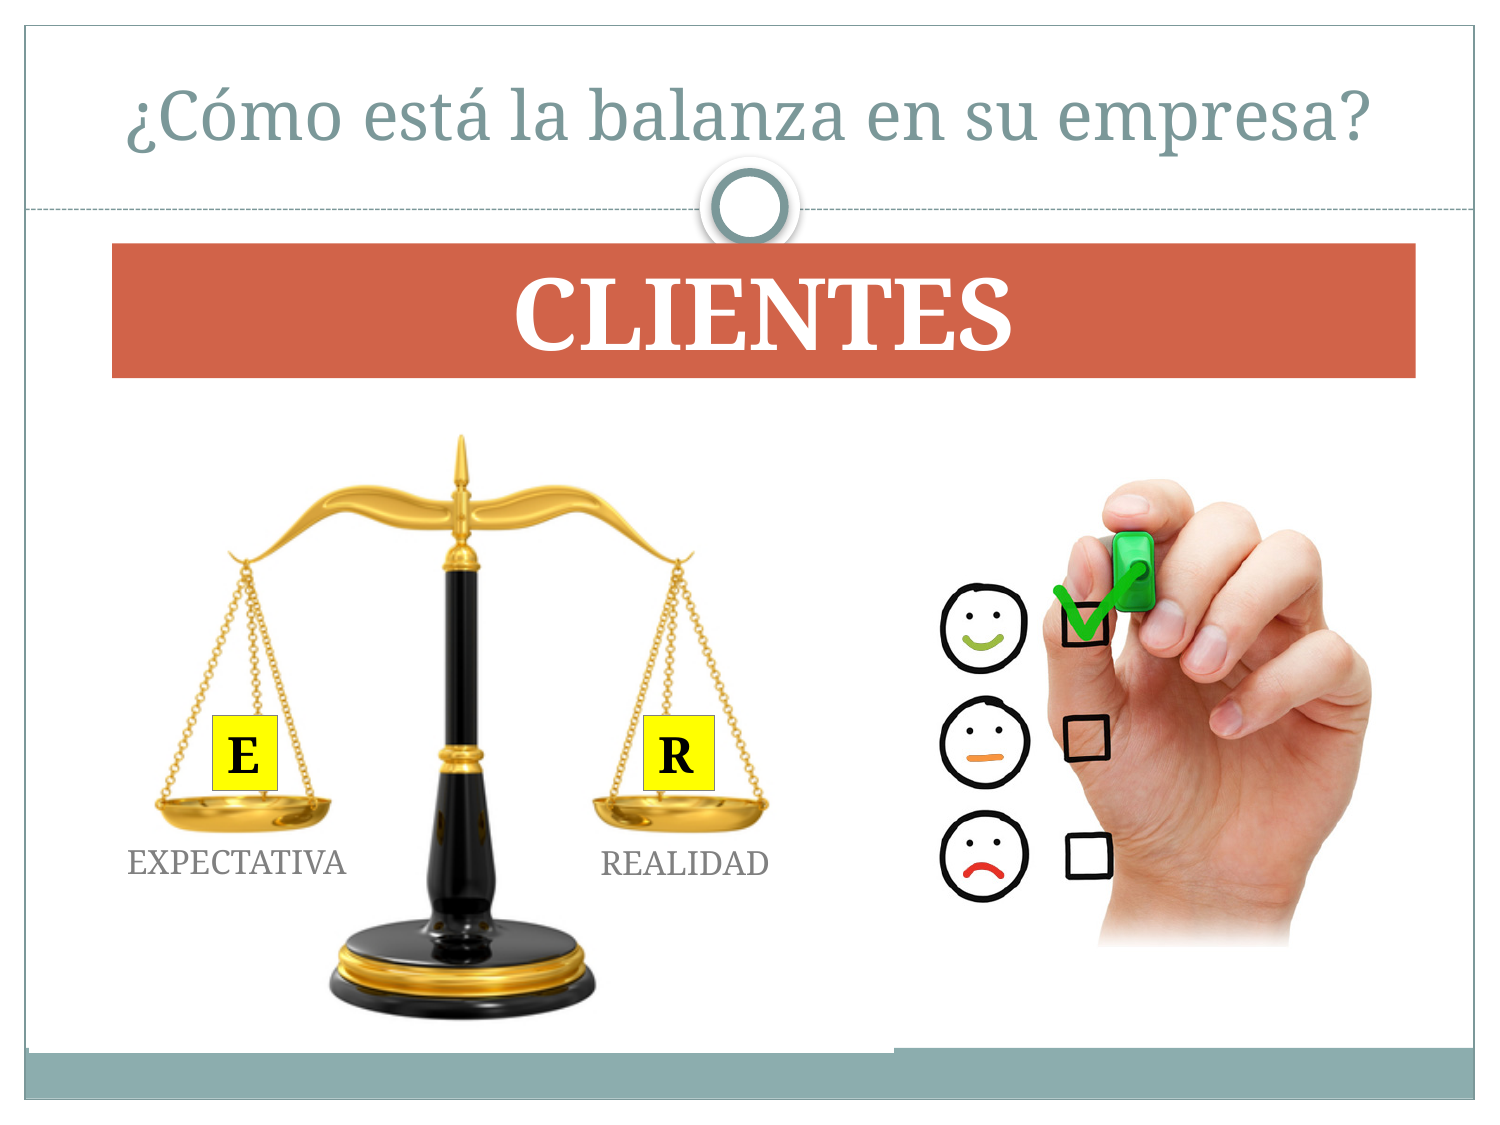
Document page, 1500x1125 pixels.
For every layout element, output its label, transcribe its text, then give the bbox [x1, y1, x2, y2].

title ¿Cómo está la balanza en su empresa? [49, 37, 1450, 162]
text_box CLIENTES [112, 243, 1416, 379]
picture [893, 446, 1416, 970]
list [29, 404, 895, 1053]
